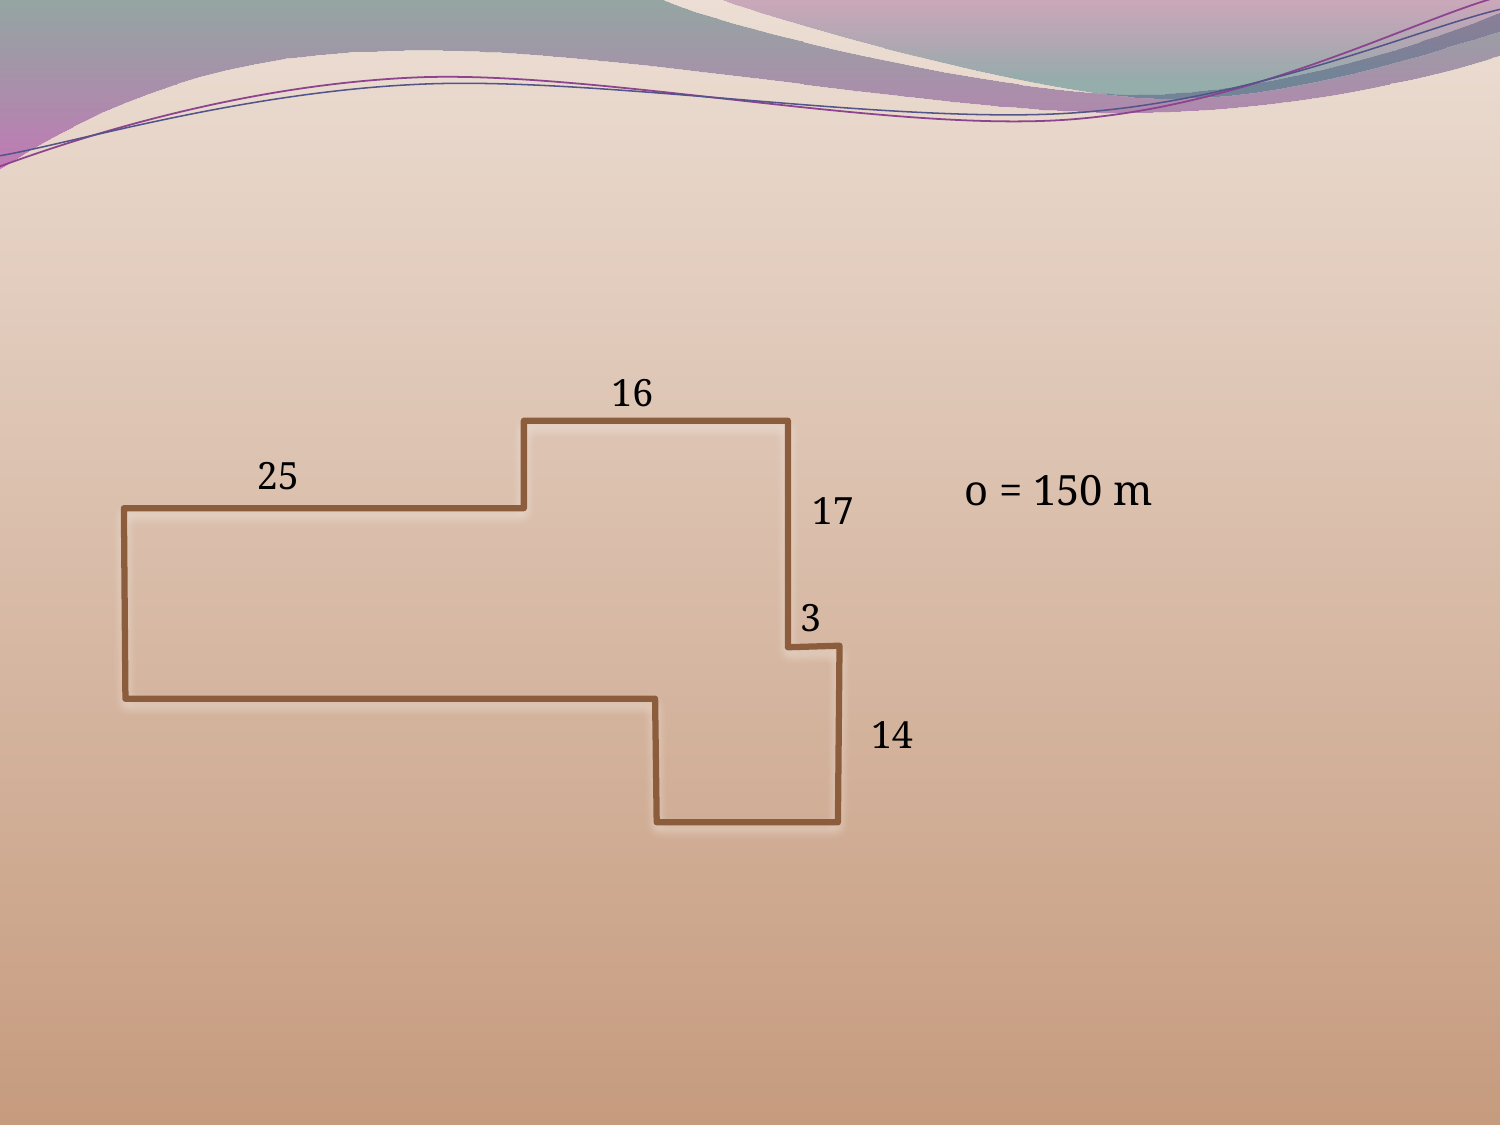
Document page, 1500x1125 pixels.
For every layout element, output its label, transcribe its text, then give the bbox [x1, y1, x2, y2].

text_box 3 [785, 586, 868, 646]
text_box [120, 417, 843, 826]
text_box 17 [797, 479, 975, 540]
text_box 14 [856, 704, 963, 764]
text_box o = 150 m [938, 456, 1436, 521]
text_box 25 [242, 444, 420, 505]
text_box 16 [596, 361, 774, 422]
